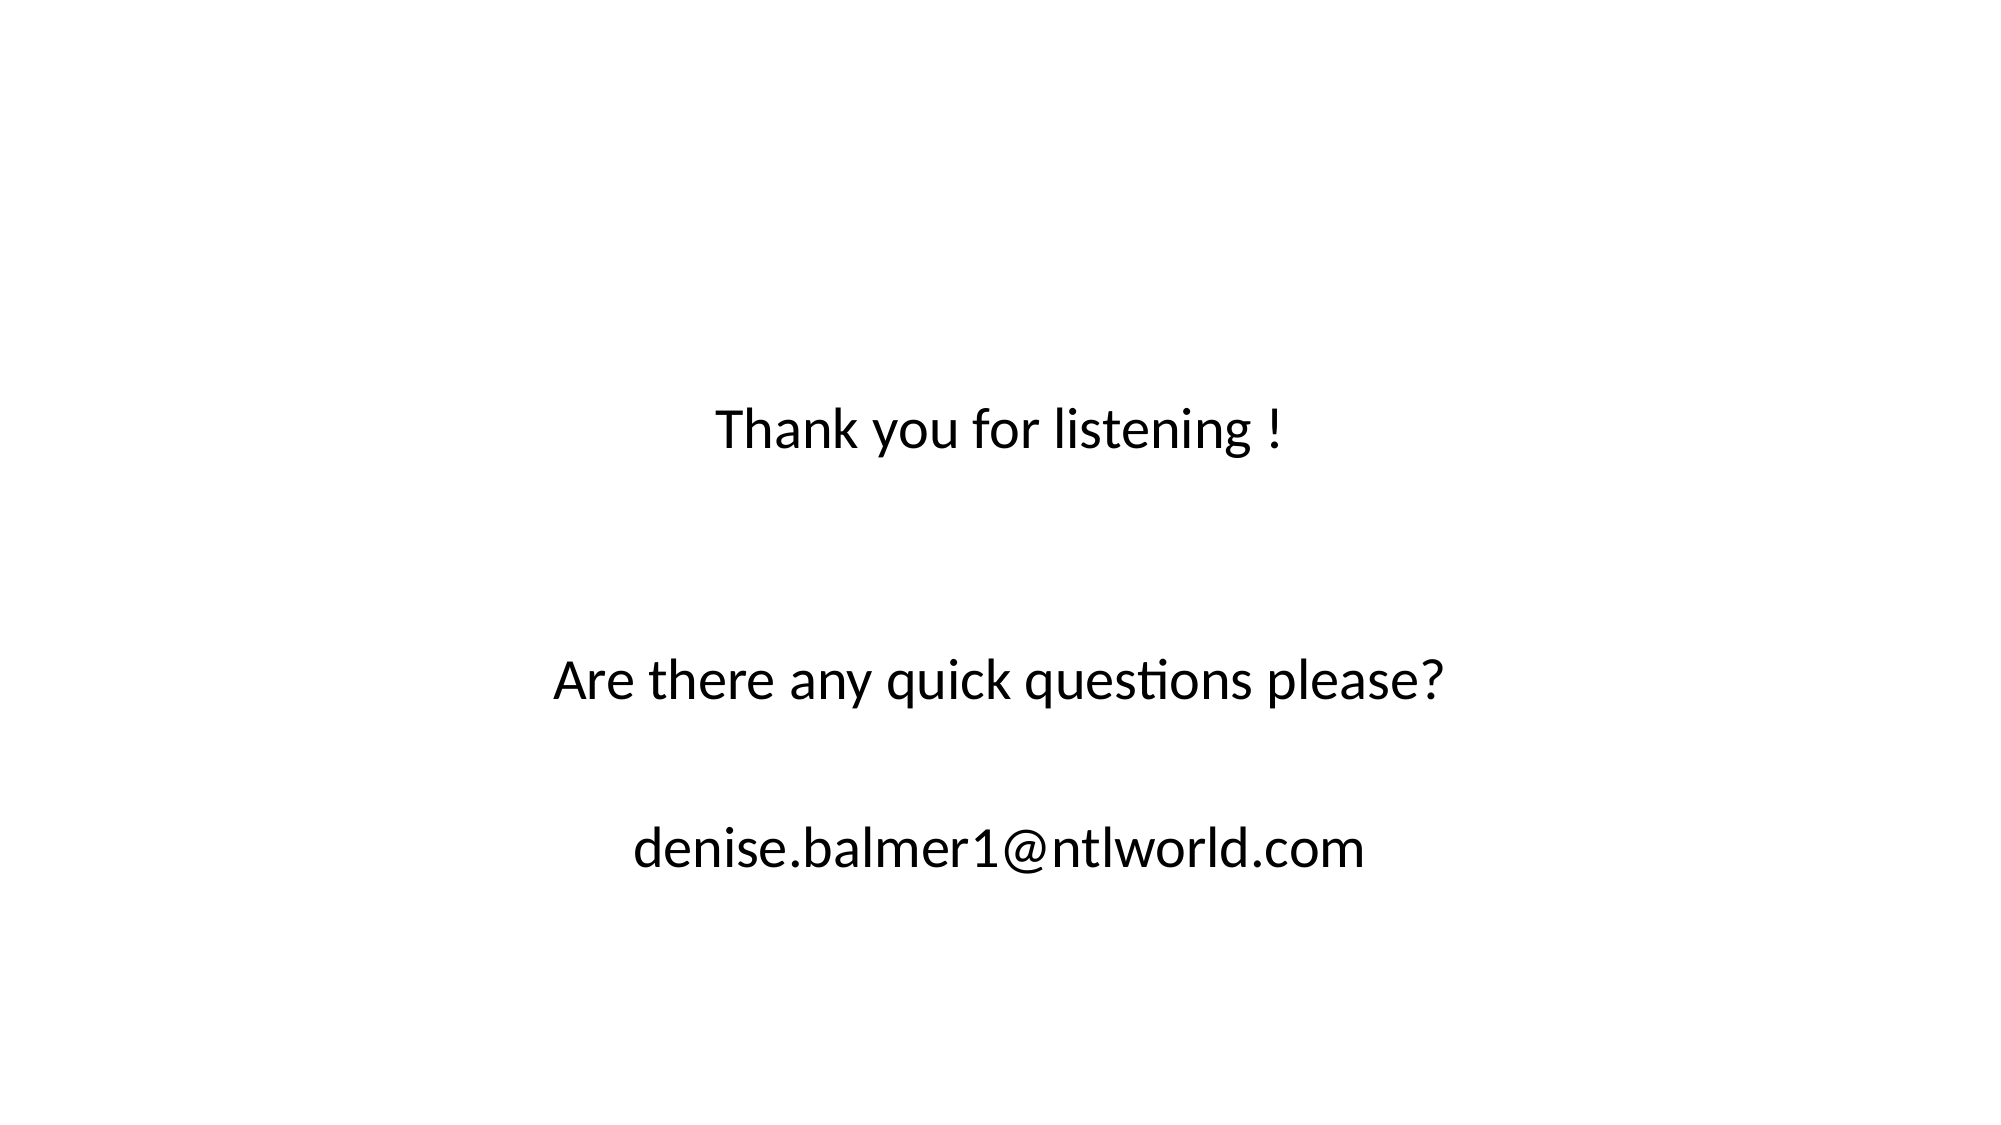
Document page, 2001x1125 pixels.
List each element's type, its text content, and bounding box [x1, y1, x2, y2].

list Thank you for listening ! Are there any quick questions please? denise.balmer1@ntlworld.com [137, 299, 1863, 1014]
